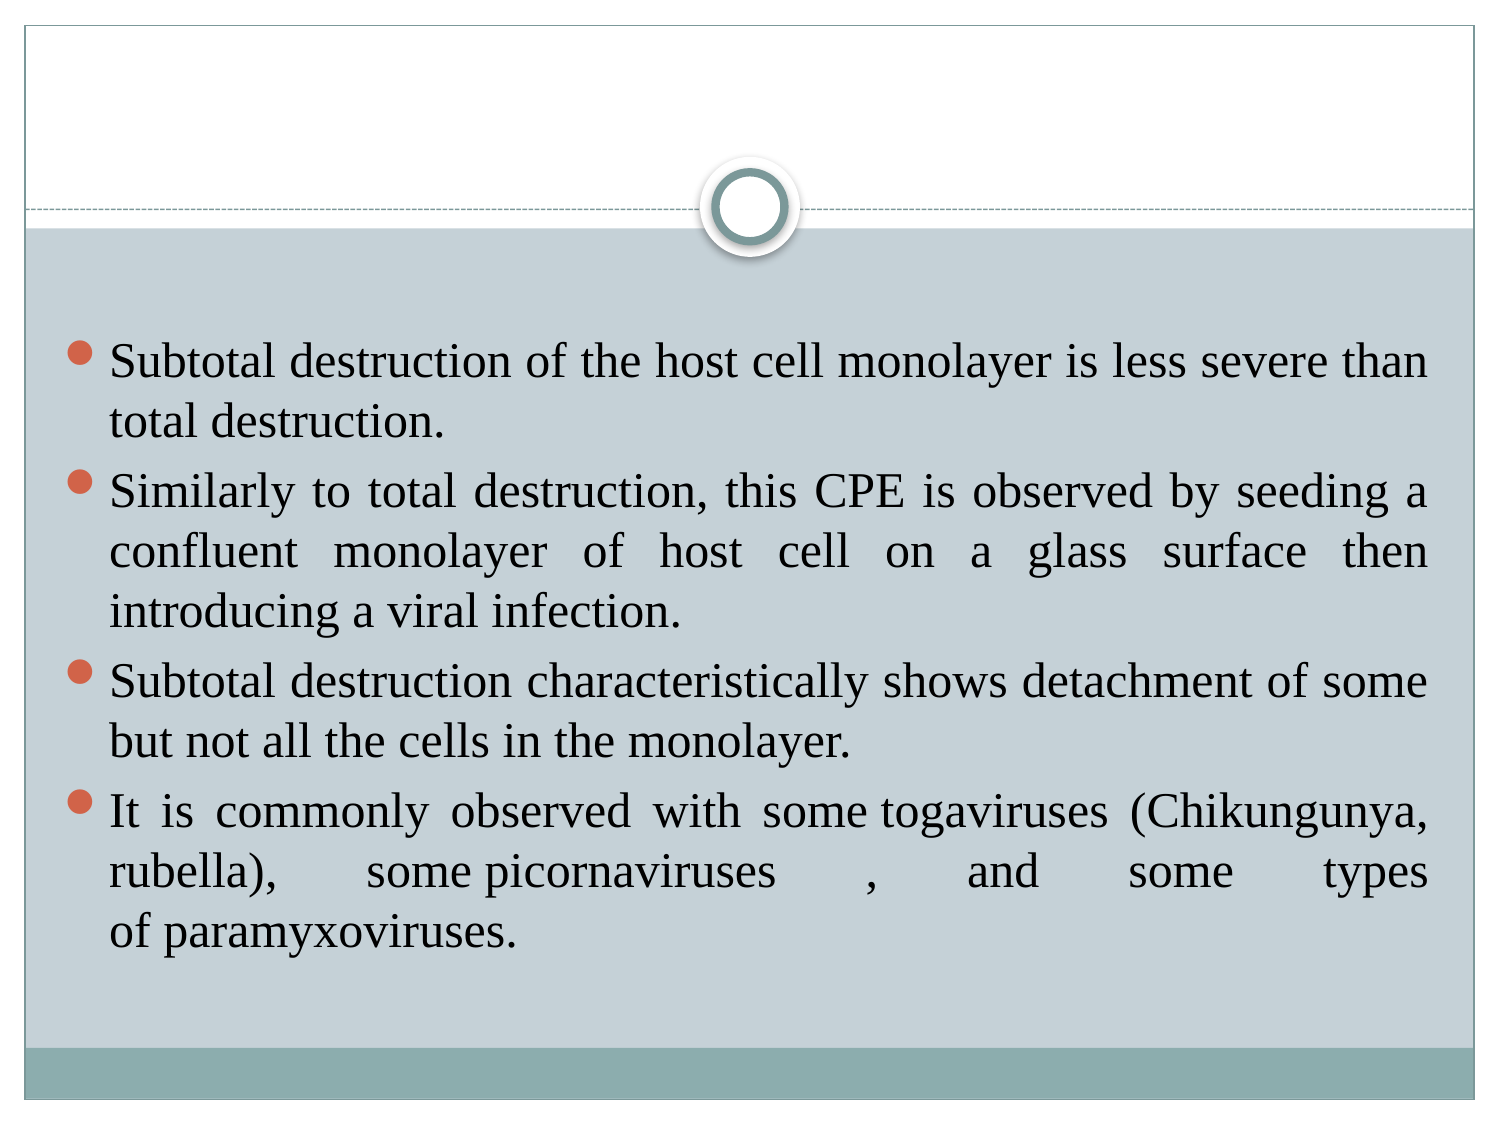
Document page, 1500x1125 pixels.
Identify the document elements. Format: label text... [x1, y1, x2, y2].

list Subtotal destruction of the host cell monolayer is less severe than total destruction. Similarly to total destruction, this CPE is observed by seeding a confluent monolayer of host cell on a glass surface then introducing a viral infection. Subtotal destruction characteristically shows detachment of some but not all the cells in the monolayer. It is commonly observed with some togaviruses (Chikungunya, rubella), some picornaviruses , and some types of paramyxoviruses. [49, 250, 1445, 1001]
